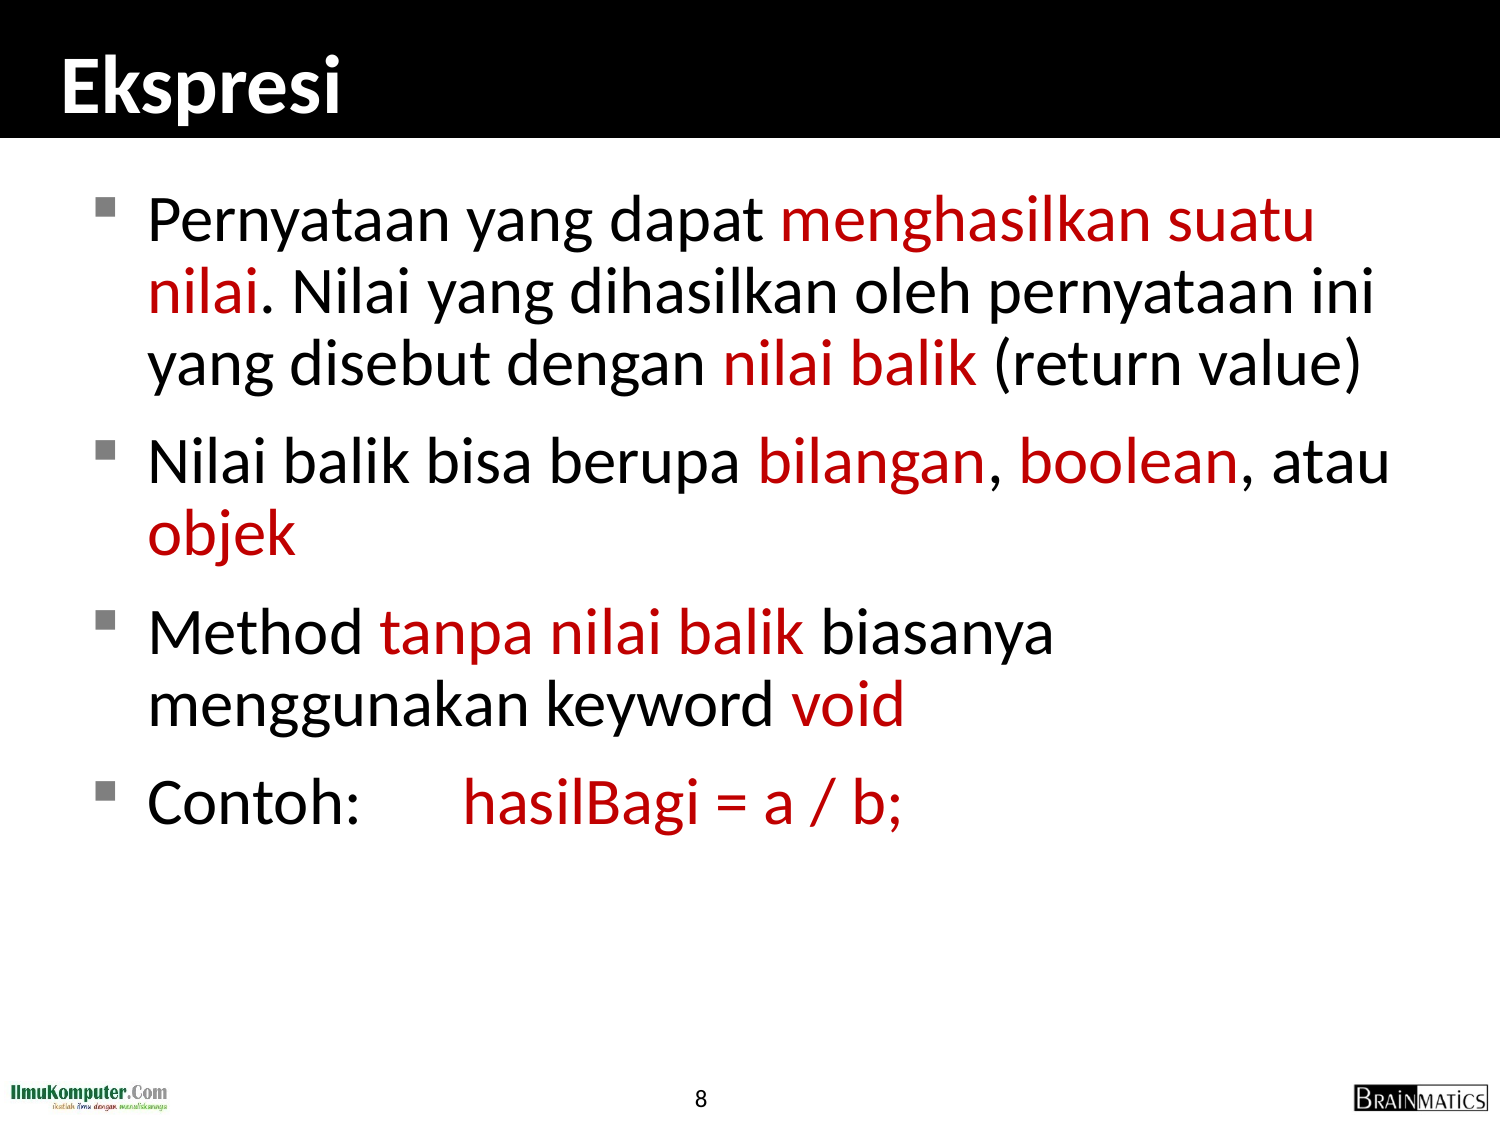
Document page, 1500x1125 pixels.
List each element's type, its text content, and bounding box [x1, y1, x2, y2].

picture [4, 1081, 173, 1115]
list Pernyataan yang dapat menghasilkan suatu nilai. Nilai yang dihasilkan oleh pernyataan ini yang disebut dengan nilai balik (return value) Nilai balik bisa berupa bilangan, boolean, atau objek Method tanpa nilai balik biasanya menggunakan keyword void Contoh: hasilBagi = a / b; [74, 176, 1438, 963]
picture [1351, 1081, 1491, 1115]
title Ekspresi [45, 30, 1451, 138]
